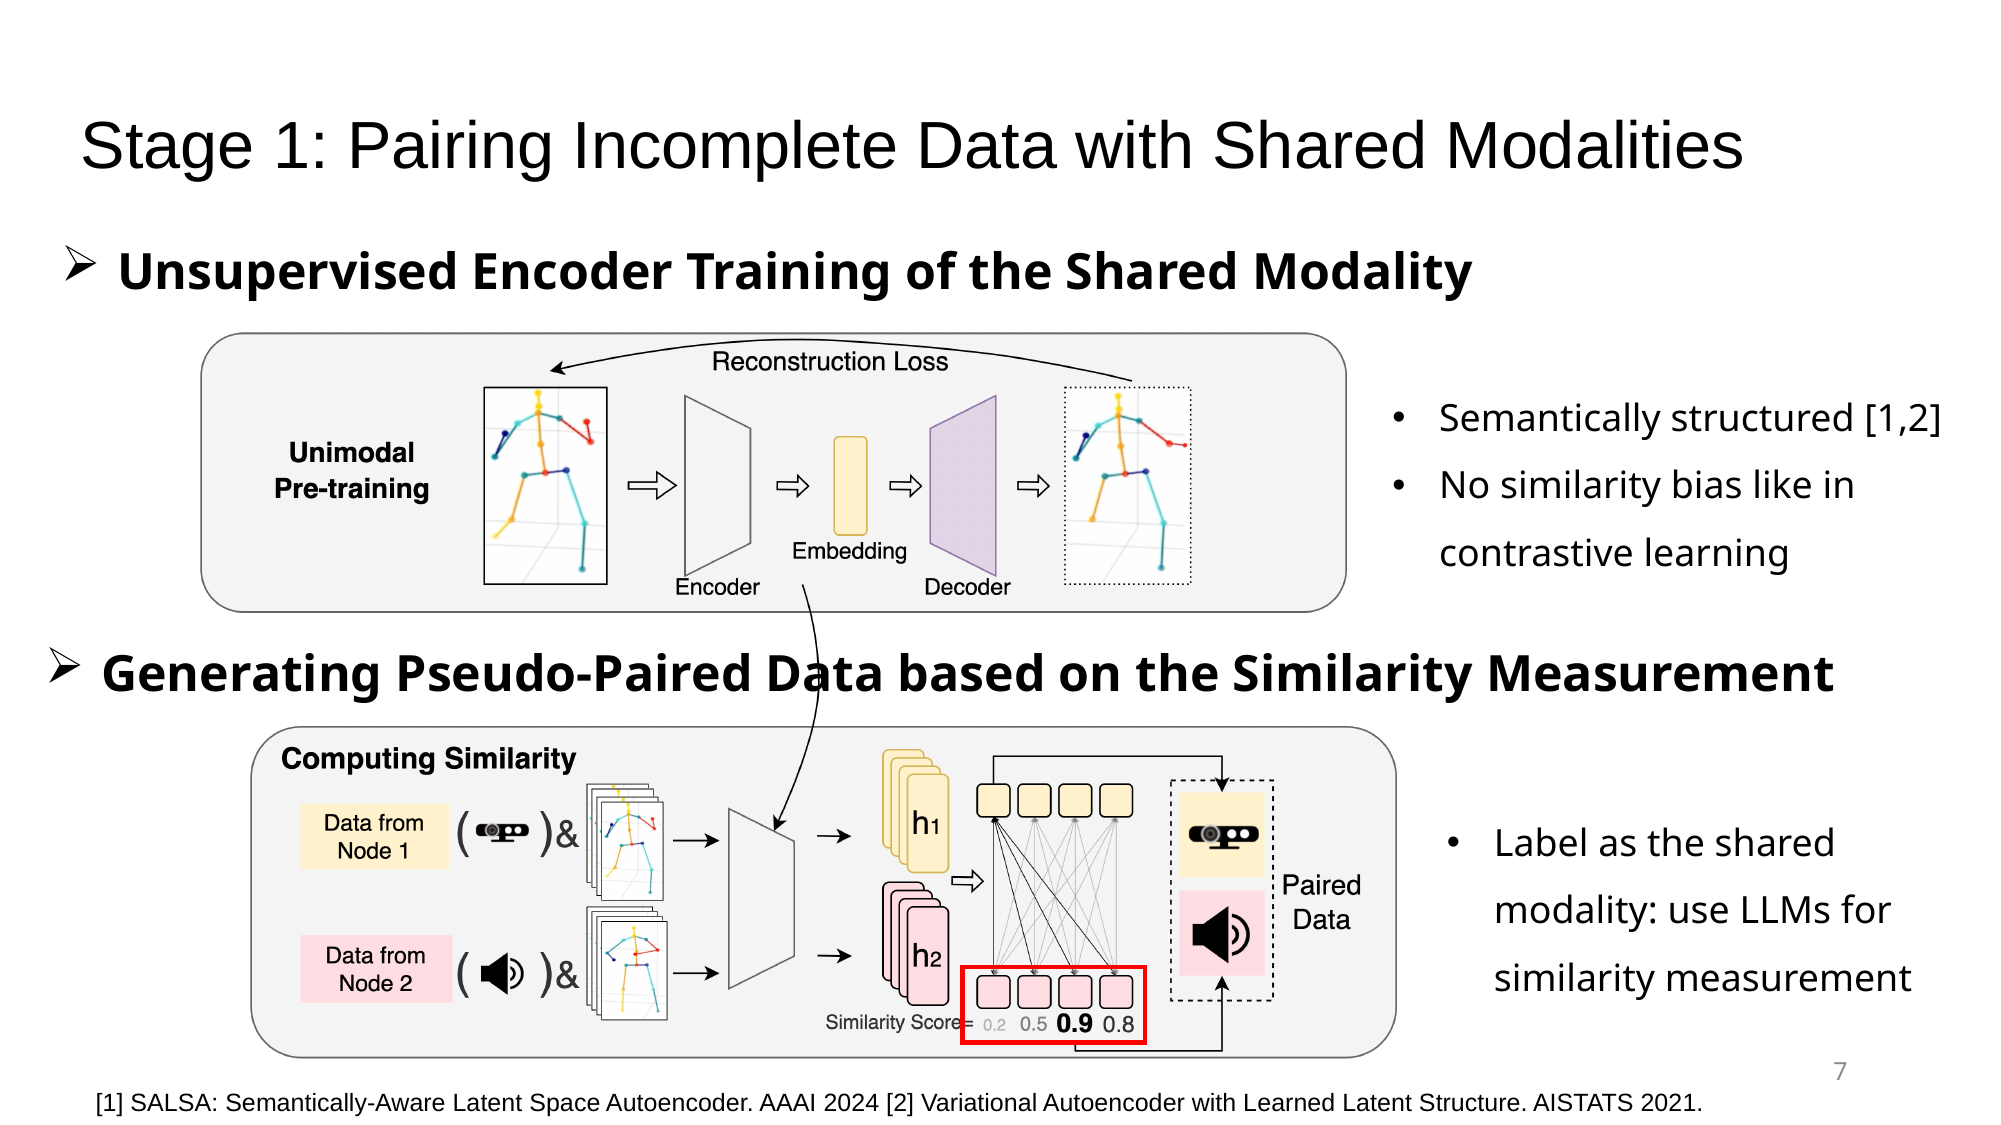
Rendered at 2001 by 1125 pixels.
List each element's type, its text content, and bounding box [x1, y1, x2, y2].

slide_number 7 [1413, 1042, 1863, 1103]
picture [184, 316, 1413, 1081]
text_box Semantically structured [1,2] No similarity bias like in contrastive learning [1377, 364, 1990, 582]
text_box Generating Pseudo-Paired Data based on the Similarity Measurement [30, 633, 234, 709]
text_box Generating Pseudo-Paired Data based on the Similarity Measurement [1413, 633, 1864, 709]
title Stage 1: Pairing Incomplete Data with Shared Modalities [65, 80, 1933, 214]
text_box Unsupervised Encoder Training of the Shared Modality [46, 232, 1502, 308]
text_box Label as the shared modality: use LLMs for similarity measurement [1432, 788, 1939, 1007]
text_box [1] SALSA: Semantically-Aware Latent Space Autoencoder. AAAI 2024 [2] Variational Autoencoder with Learned Latent Structure. AISTATS 2021. [80, 1078, 1796, 1124]
